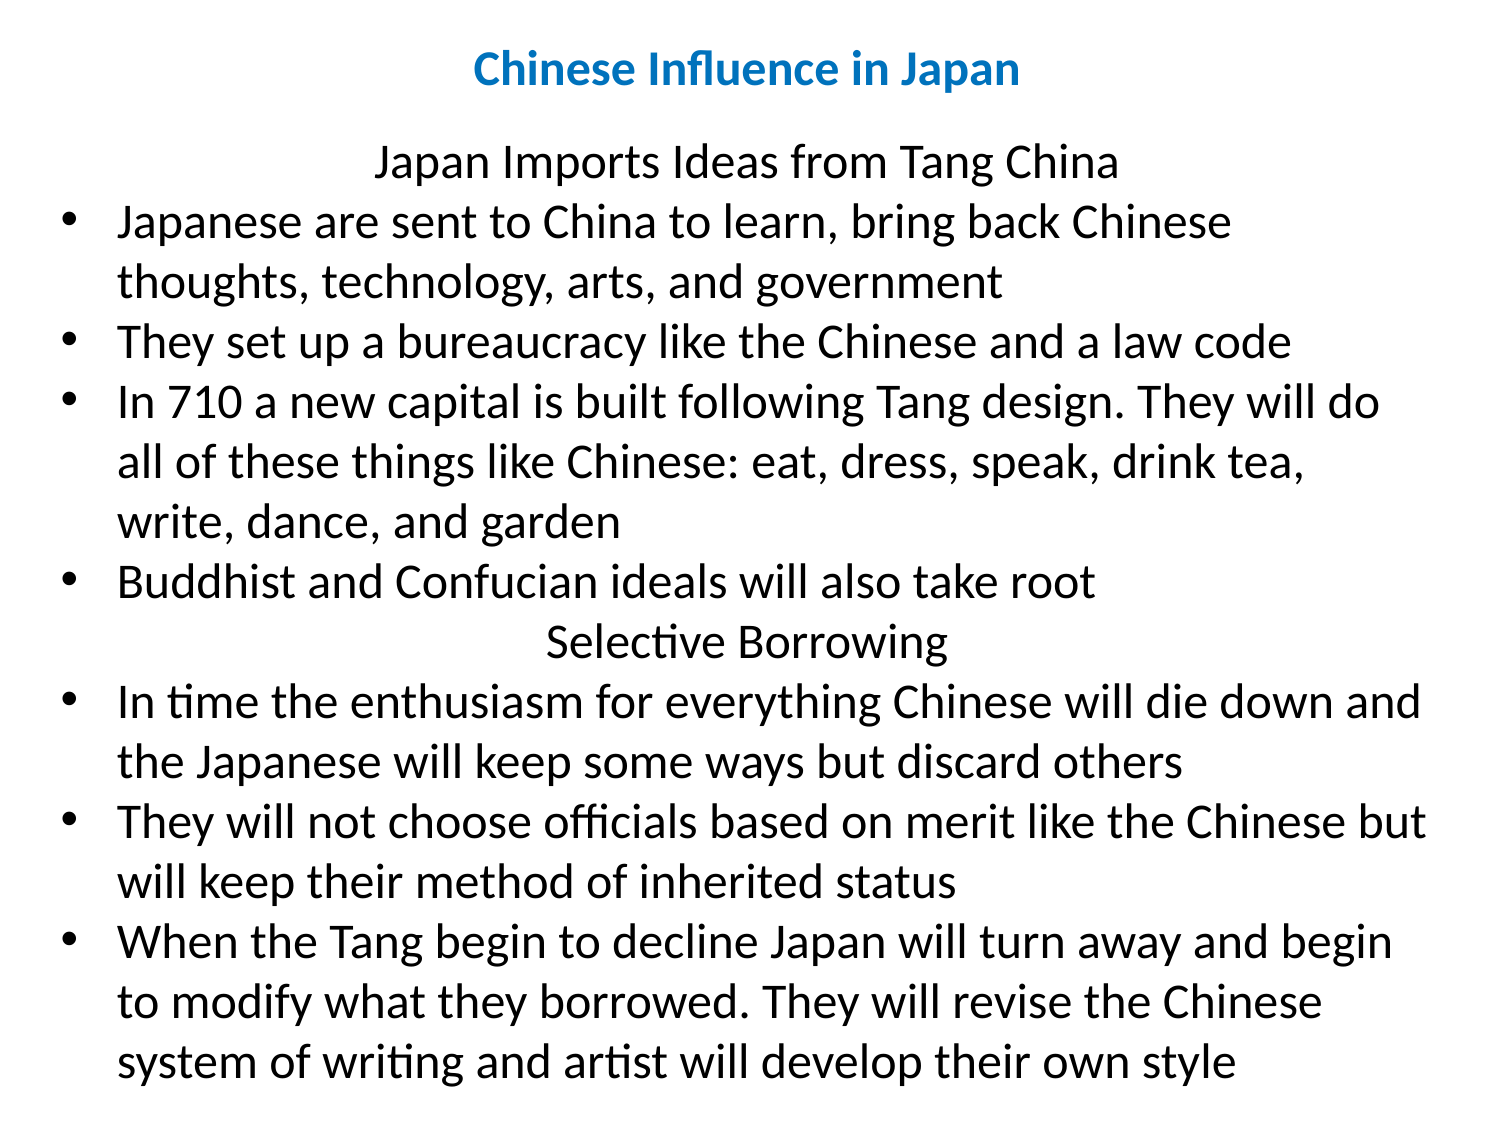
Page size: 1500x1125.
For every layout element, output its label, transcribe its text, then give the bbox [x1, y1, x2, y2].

text_box Japan Imports Ideas from Tang China Japanese are sent to China to learn, bring back Chinese thoughts, technology, arts, and government They set up a bureaucracy like the Chinese and a law code In 710 a new capital is built following Tang design. They will do all of these things like Chinese: eat, dress, speak, drink tea, write, dance, and garden Buddhist and Confucian ideals will also take root Selective Borrowing In time the enthusiasm for everything Chinese will die down and the Japanese will keep some ways but discard others They will not choose officials based on merit like the Chinese but will keep their method of inherited status When the Tang begin to decline Japan will turn away and begin to modify what they borrowed. They will revise the Chinese system of writing and artist will develop their own style [45, 120, 1449, 1096]
text_box Chinese Influence in Japan [45, 28, 1449, 104]
